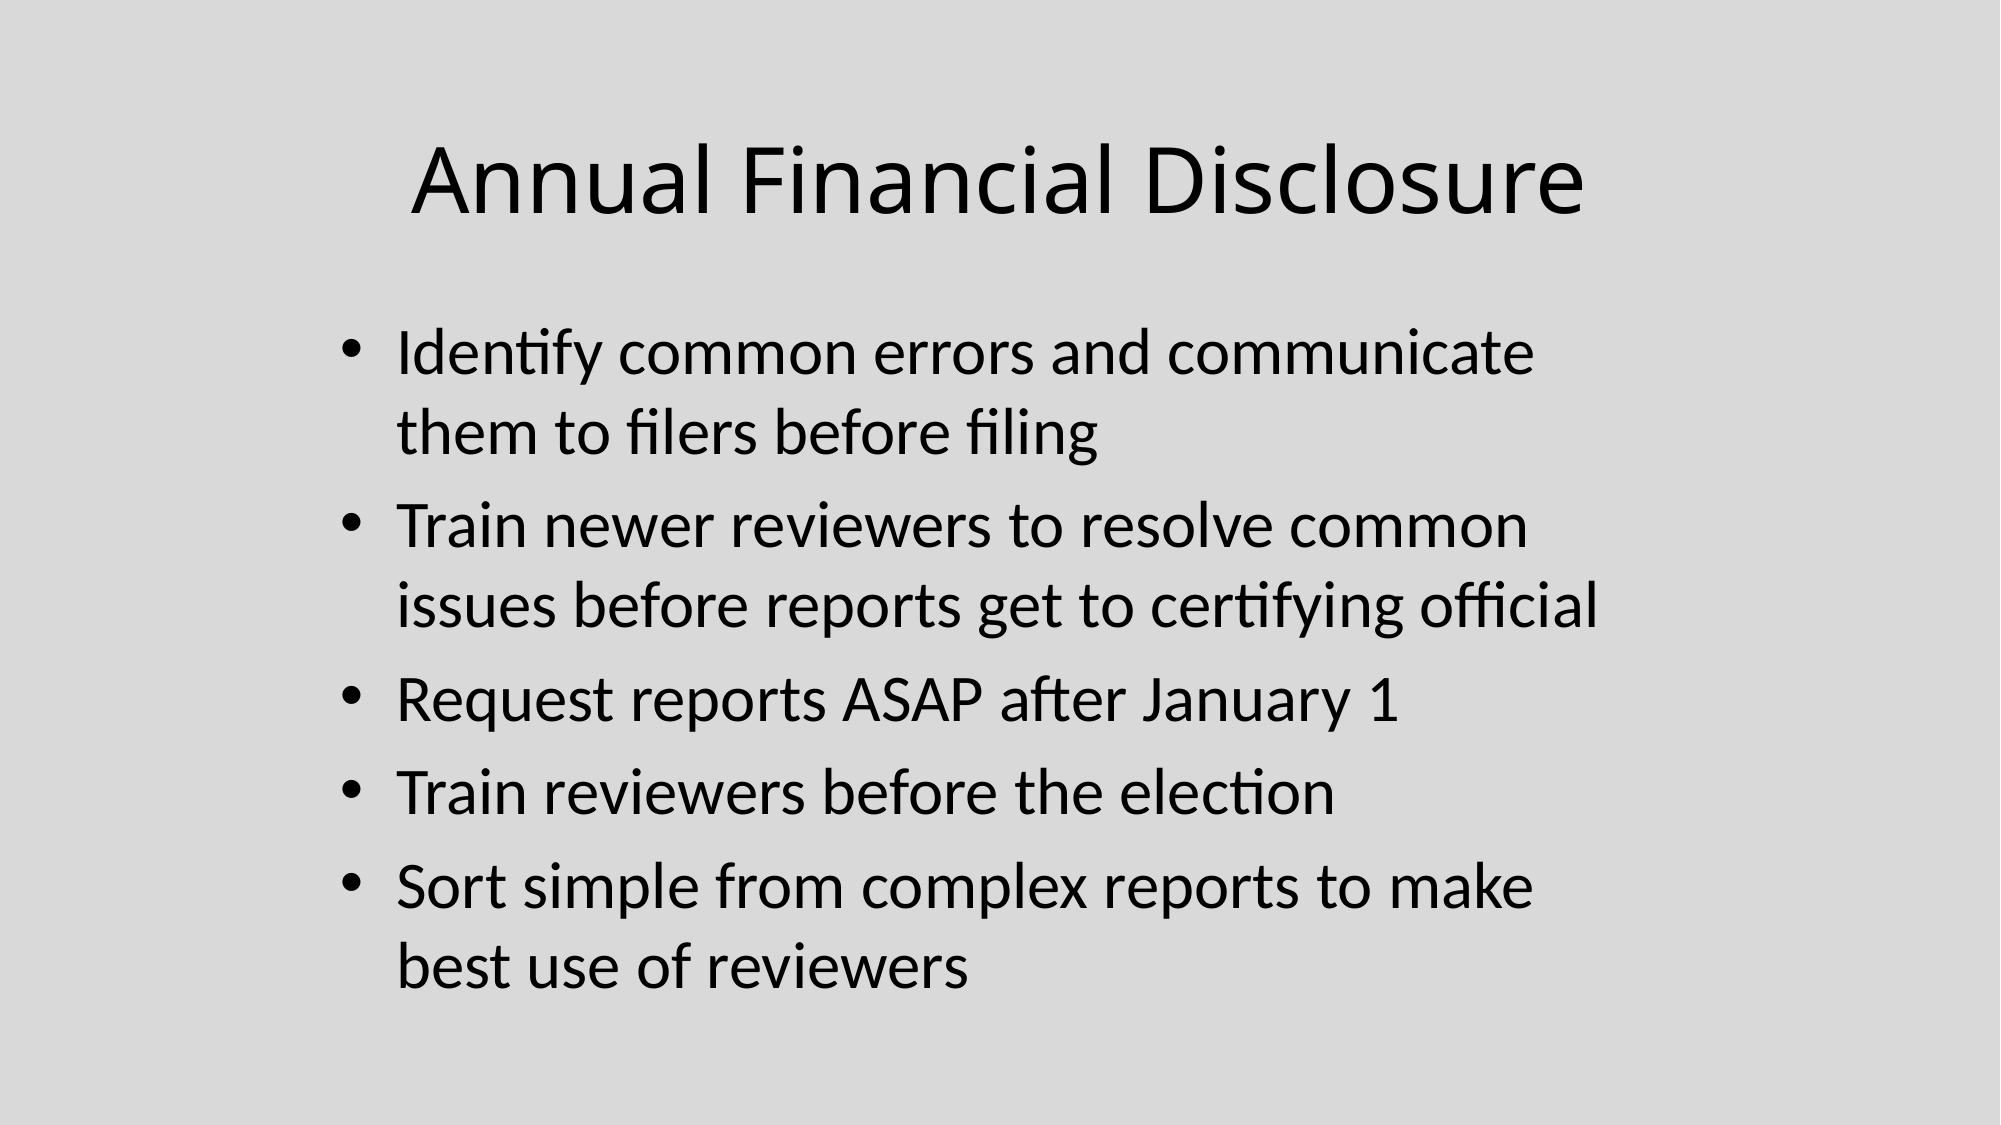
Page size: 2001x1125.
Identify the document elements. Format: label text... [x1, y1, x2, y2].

text_box Annual Financial Disclosure [324, 82, 1675, 271]
text_box Identify common errors and communicate them to filers before filing Train newer reviewers to resolve common issues before reports get to certifying official Request reports ASAP after January 1 Train reviewers before the election Sort simple from complex reports to make best use of reviewers [324, 299, 1675, 1043]
